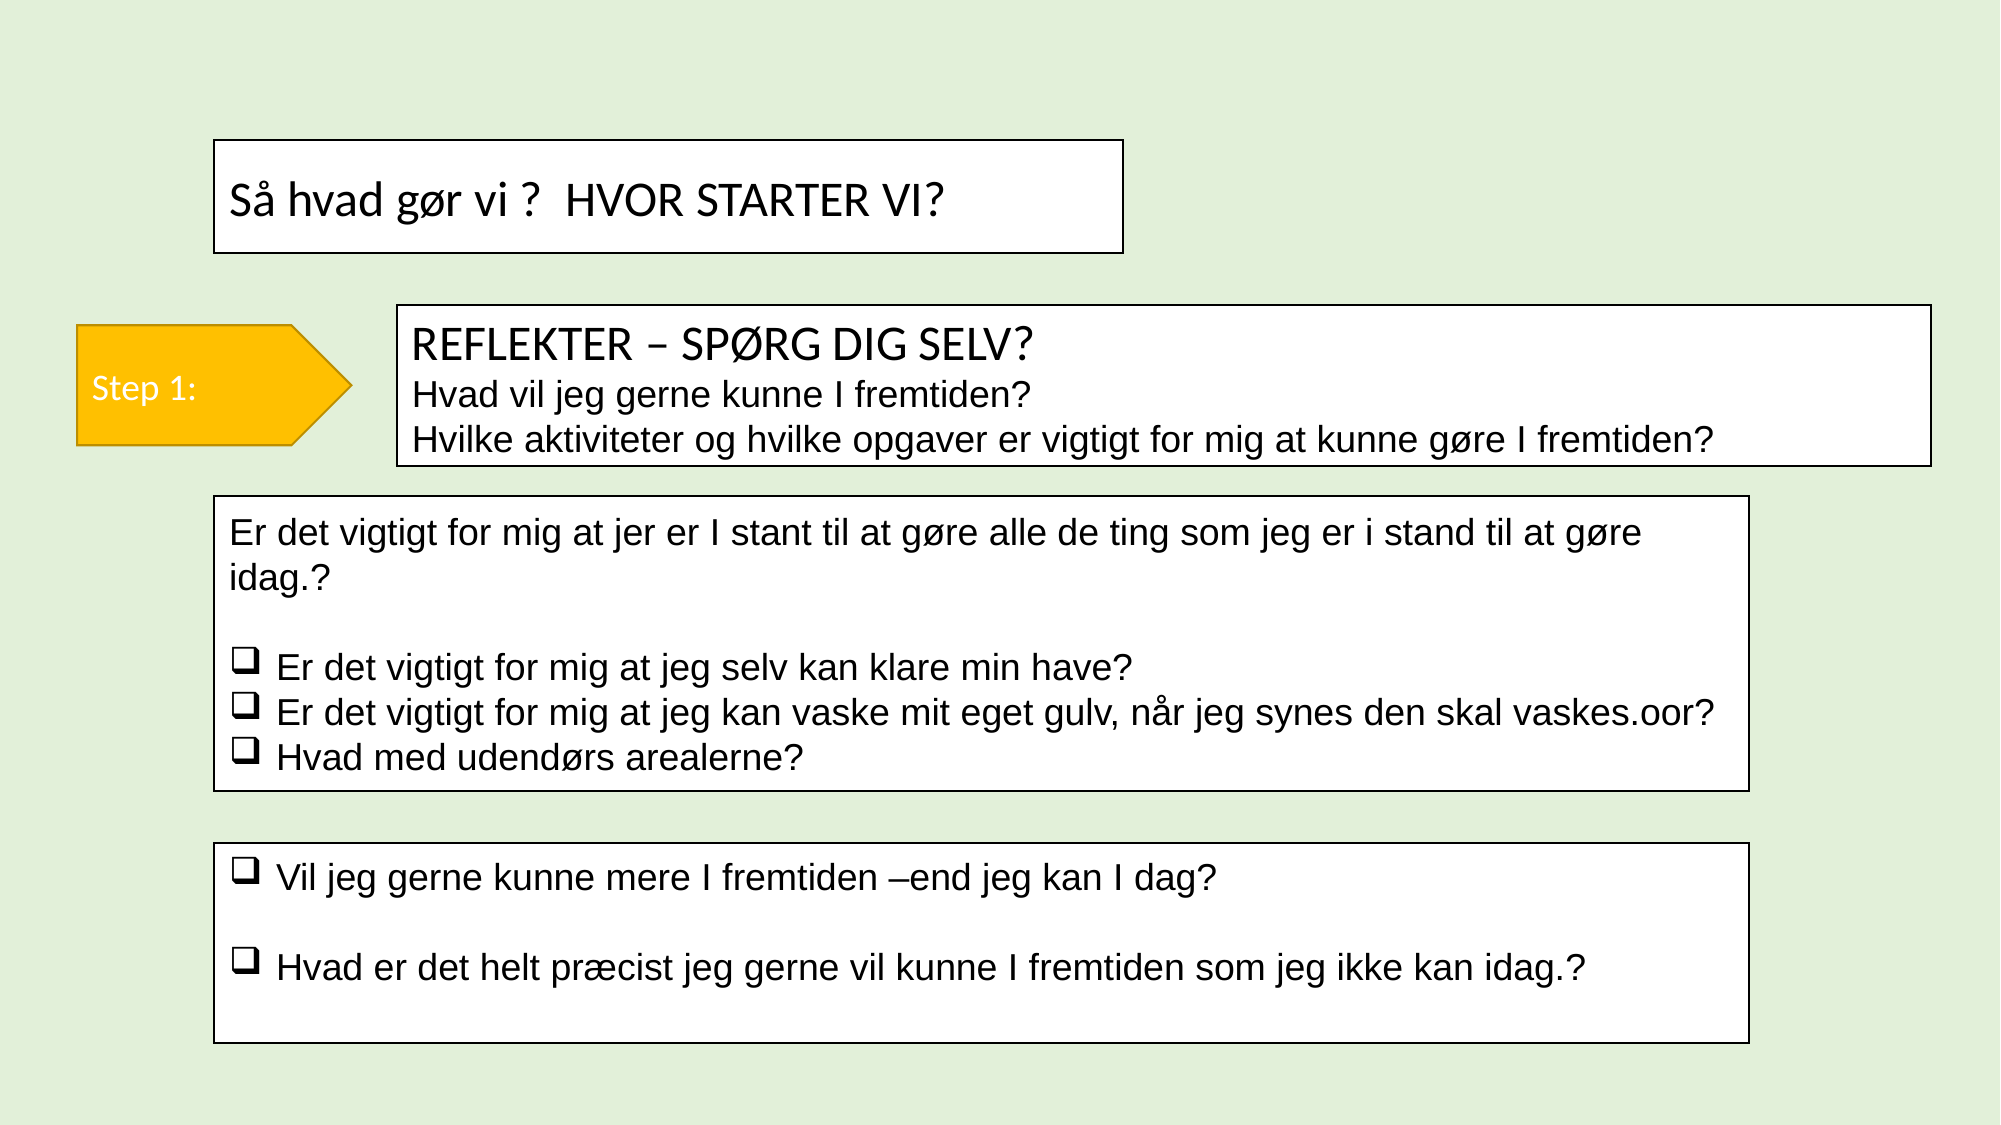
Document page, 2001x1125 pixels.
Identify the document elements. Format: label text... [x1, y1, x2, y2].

text_box Er det vigtigt for mig at jer er I stant til at gøre alle de ting som jeg er i stand til at gøre idag.? Er det vigtigt for mig at jeg selv kan klare min have? Er det vigtigt for mig at jeg kan vaske mit eget gulv, når jeg synes den skal vaskes.oor? Hvad med udendørs arealerne? [213, 495, 1750, 792]
text_box REFLEKTER – SPØRG DIG SELV? Hvad vil jeg gerne kunne I fremtiden? Hvilke aktiviteter og hvilke opgaver er vigtigt for mig at kunne gøre I fremtiden? [396, 304, 1932, 467]
text_box Vil jeg gerne kunne mere I fremtiden –end jeg kan I dag? Hvad er det helt præcist jeg gerne vil kunne I fremtiden som jeg ikke kan idag.? [213, 842, 1750, 1044]
text_box Så hvad gør vi ? HVOR STARTER VI? [213, 139, 1124, 254]
text_box Step 1: [76, 324, 353, 447]
